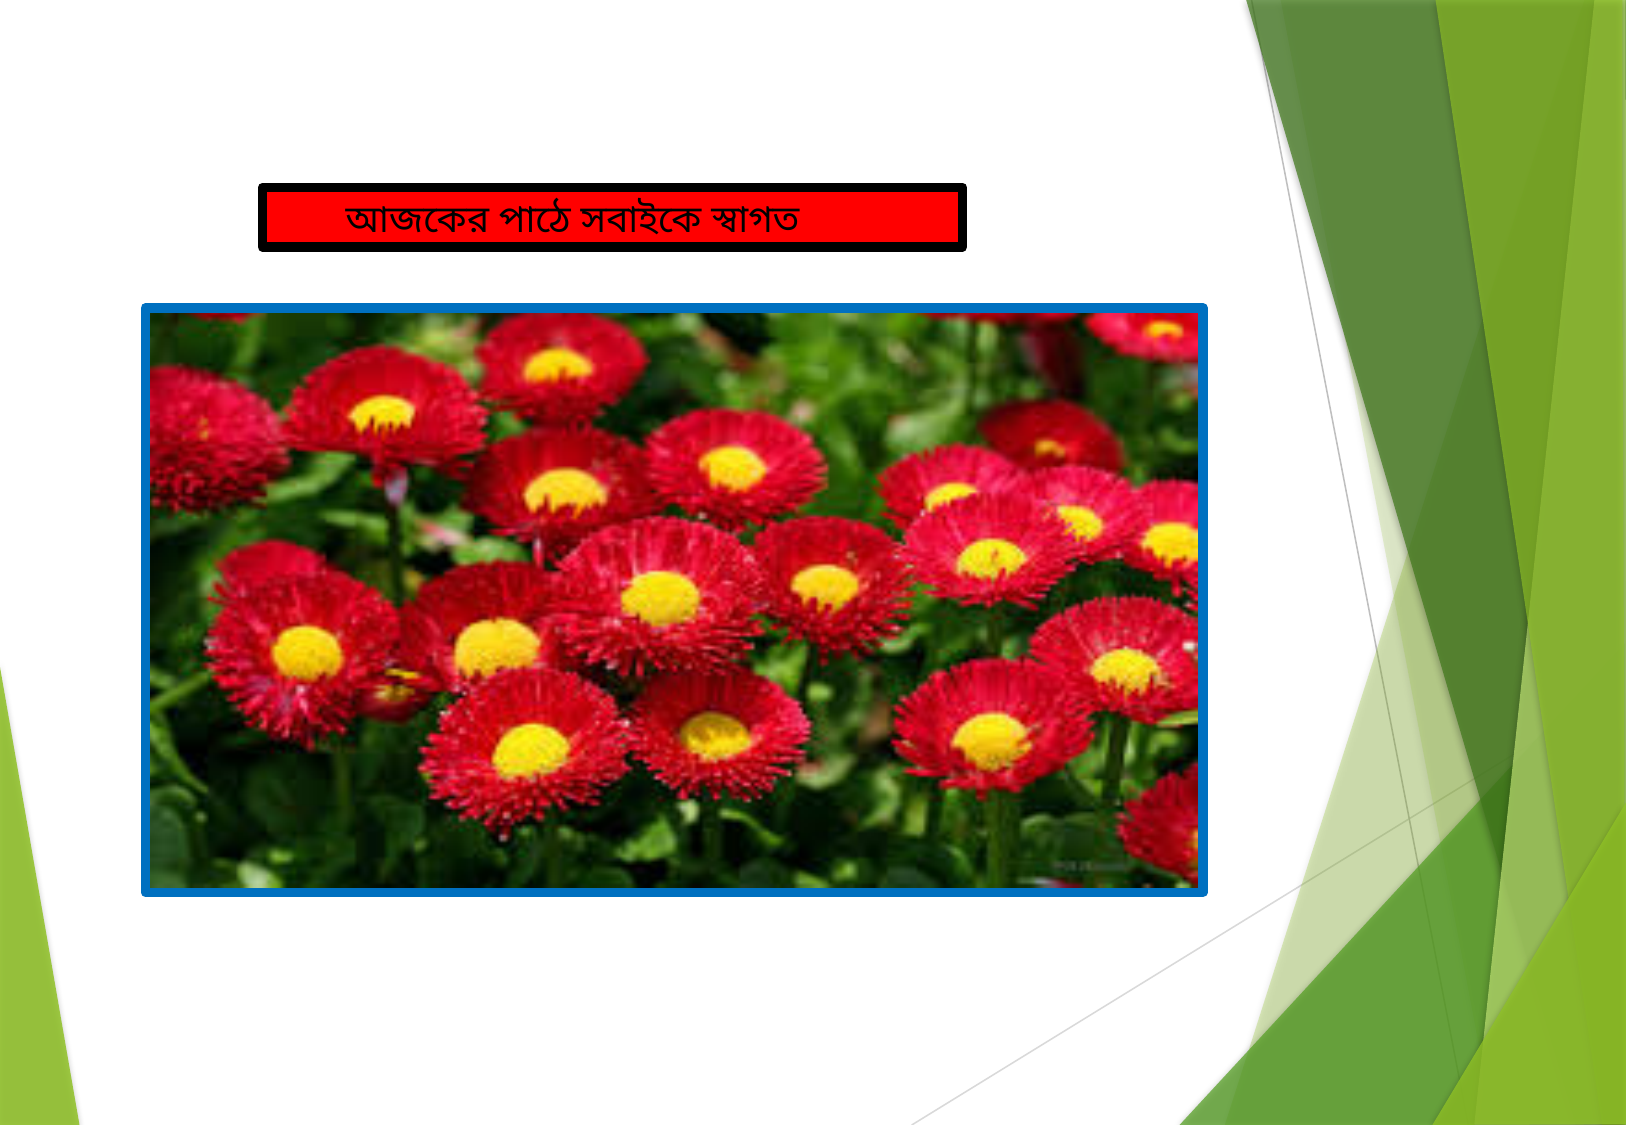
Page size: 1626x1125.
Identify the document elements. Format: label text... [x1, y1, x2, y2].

picture [149, 311, 1199, 889]
text_box আজকের পাঠে সবাইকে স্বাগত [262, 187, 963, 248]
